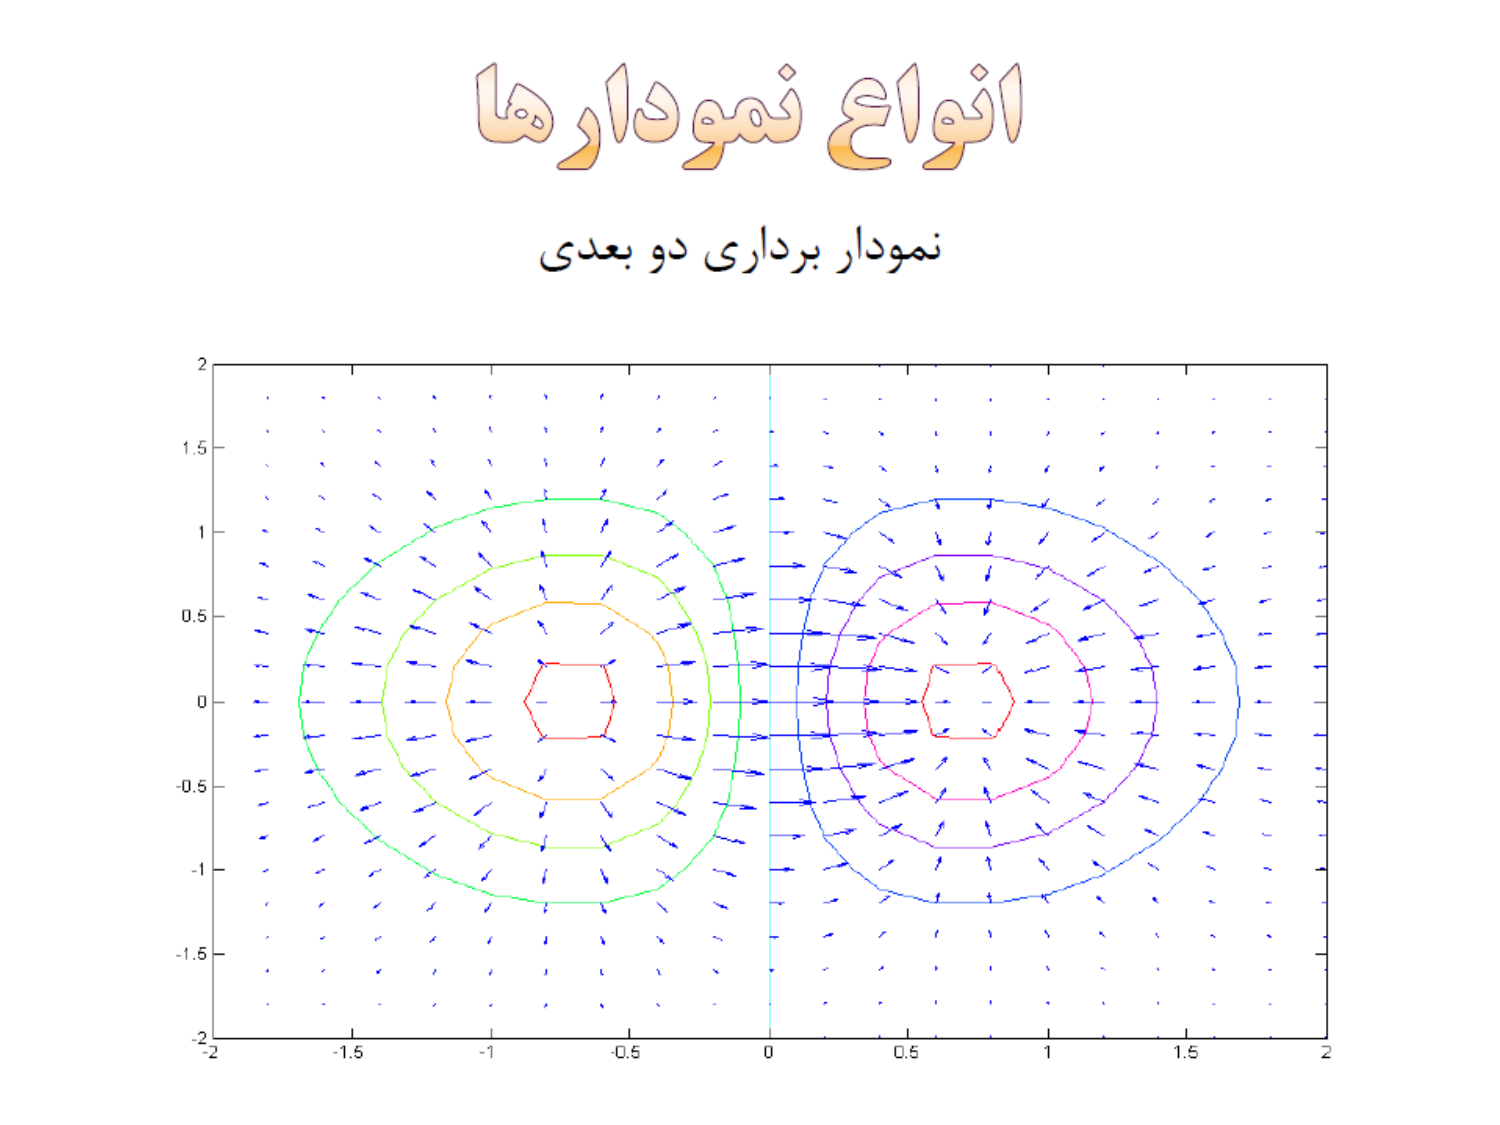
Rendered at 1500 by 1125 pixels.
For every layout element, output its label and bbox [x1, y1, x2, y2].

picture [128, 28, 1372, 1097]
